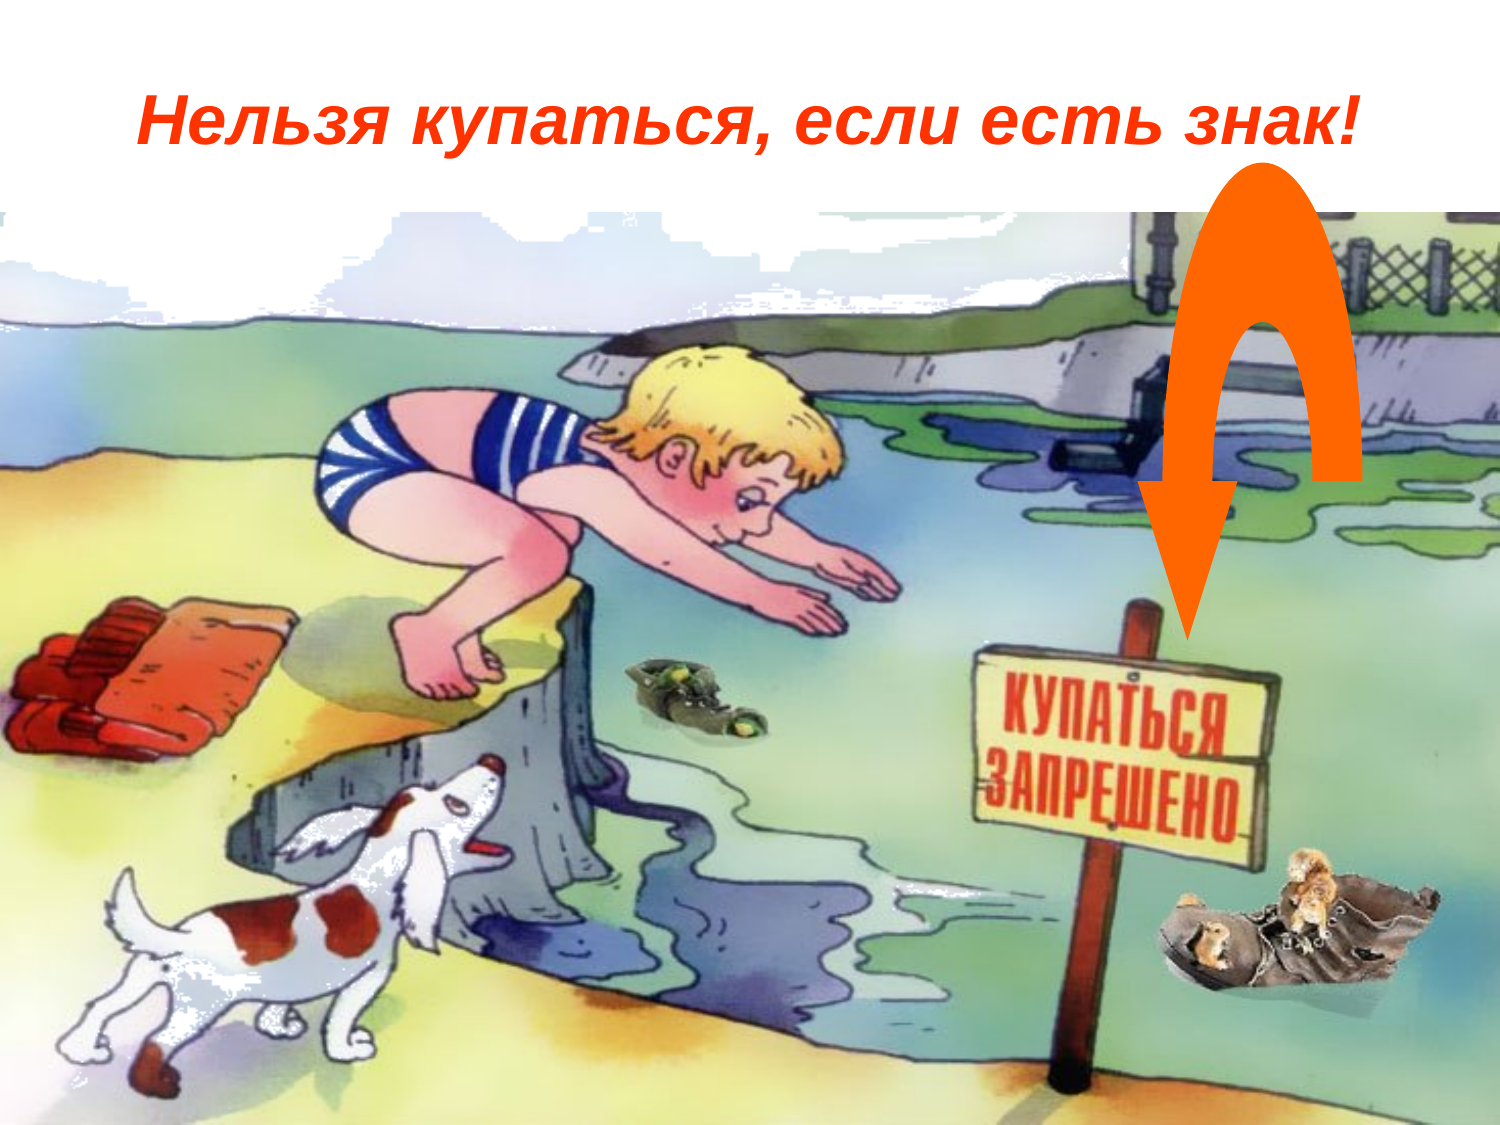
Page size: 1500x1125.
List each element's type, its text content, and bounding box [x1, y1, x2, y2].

title Нельзя купаться, если есть знак! [75, 45, 1425, 188]
picture [0, 212, 1500, 1125]
text_box [1209, 162, 1315, 210]
